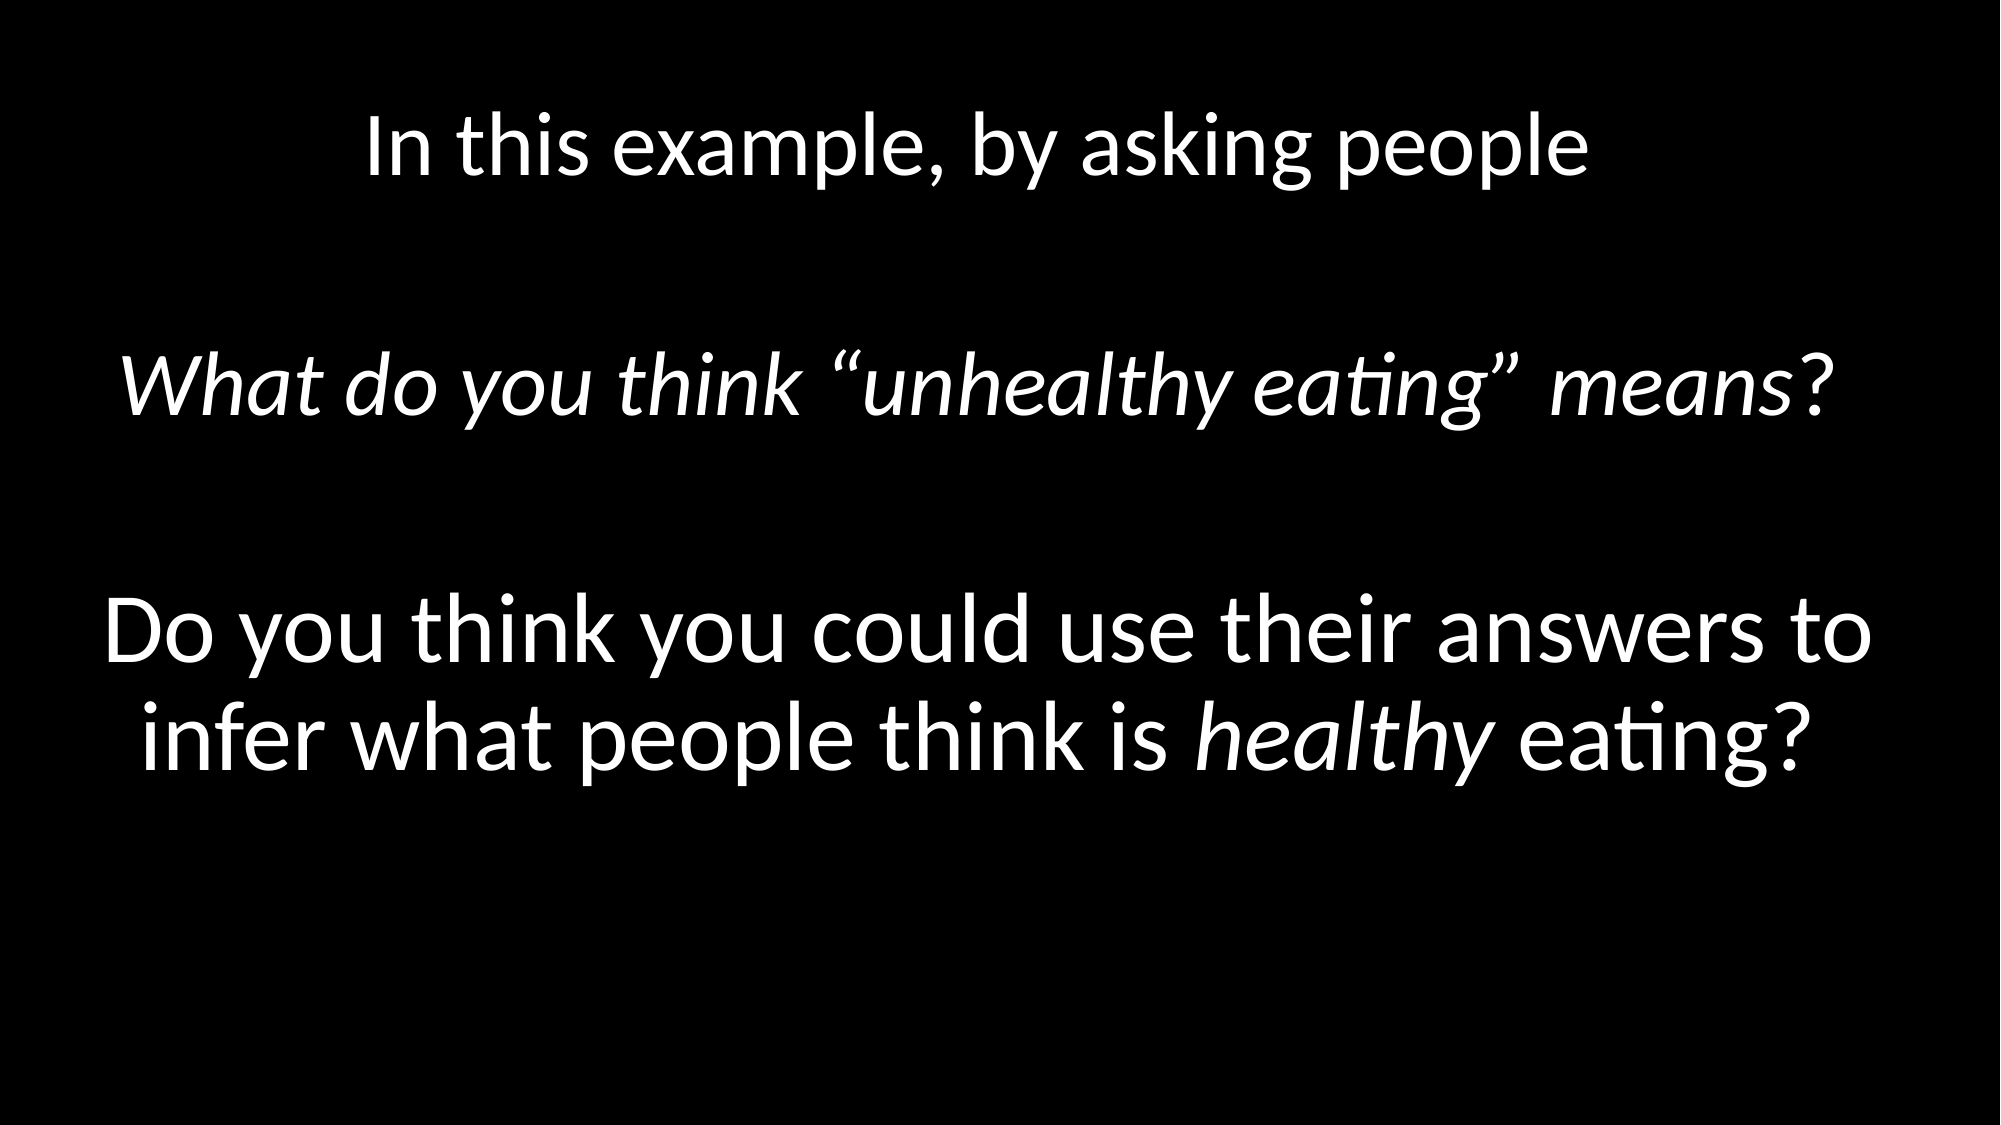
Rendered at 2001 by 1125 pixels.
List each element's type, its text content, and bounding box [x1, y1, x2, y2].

list In this example, by asking people What do you think “unhealthy eating” means? Do you think you could use their answers to infer what people think is healthy eating? [77, 88, 1900, 1014]
